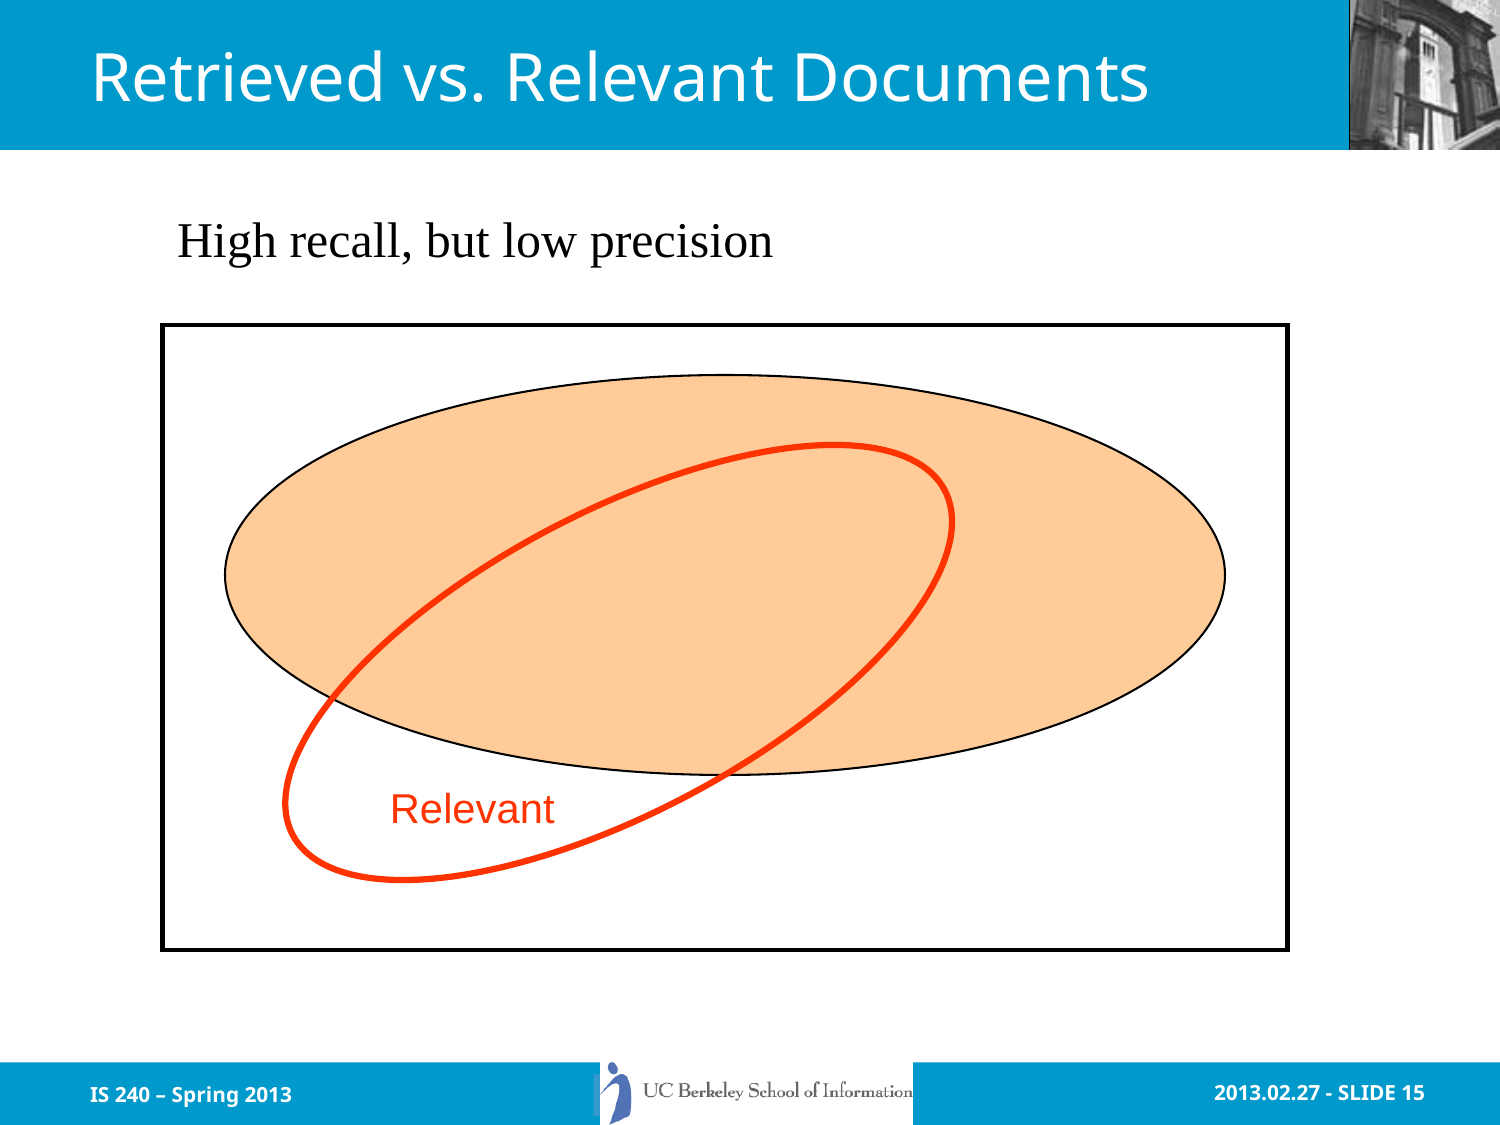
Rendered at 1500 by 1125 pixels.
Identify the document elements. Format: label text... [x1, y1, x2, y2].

title Retrieved vs. Relevant Documents [75, 0, 1350, 150]
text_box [162, 199, 1288, 951]
picture [1350, 0, 1500, 150]
slide_number IS 240 – Spring 2013 [75, 1062, 388, 1125]
picture [594, 1062, 912, 1125]
